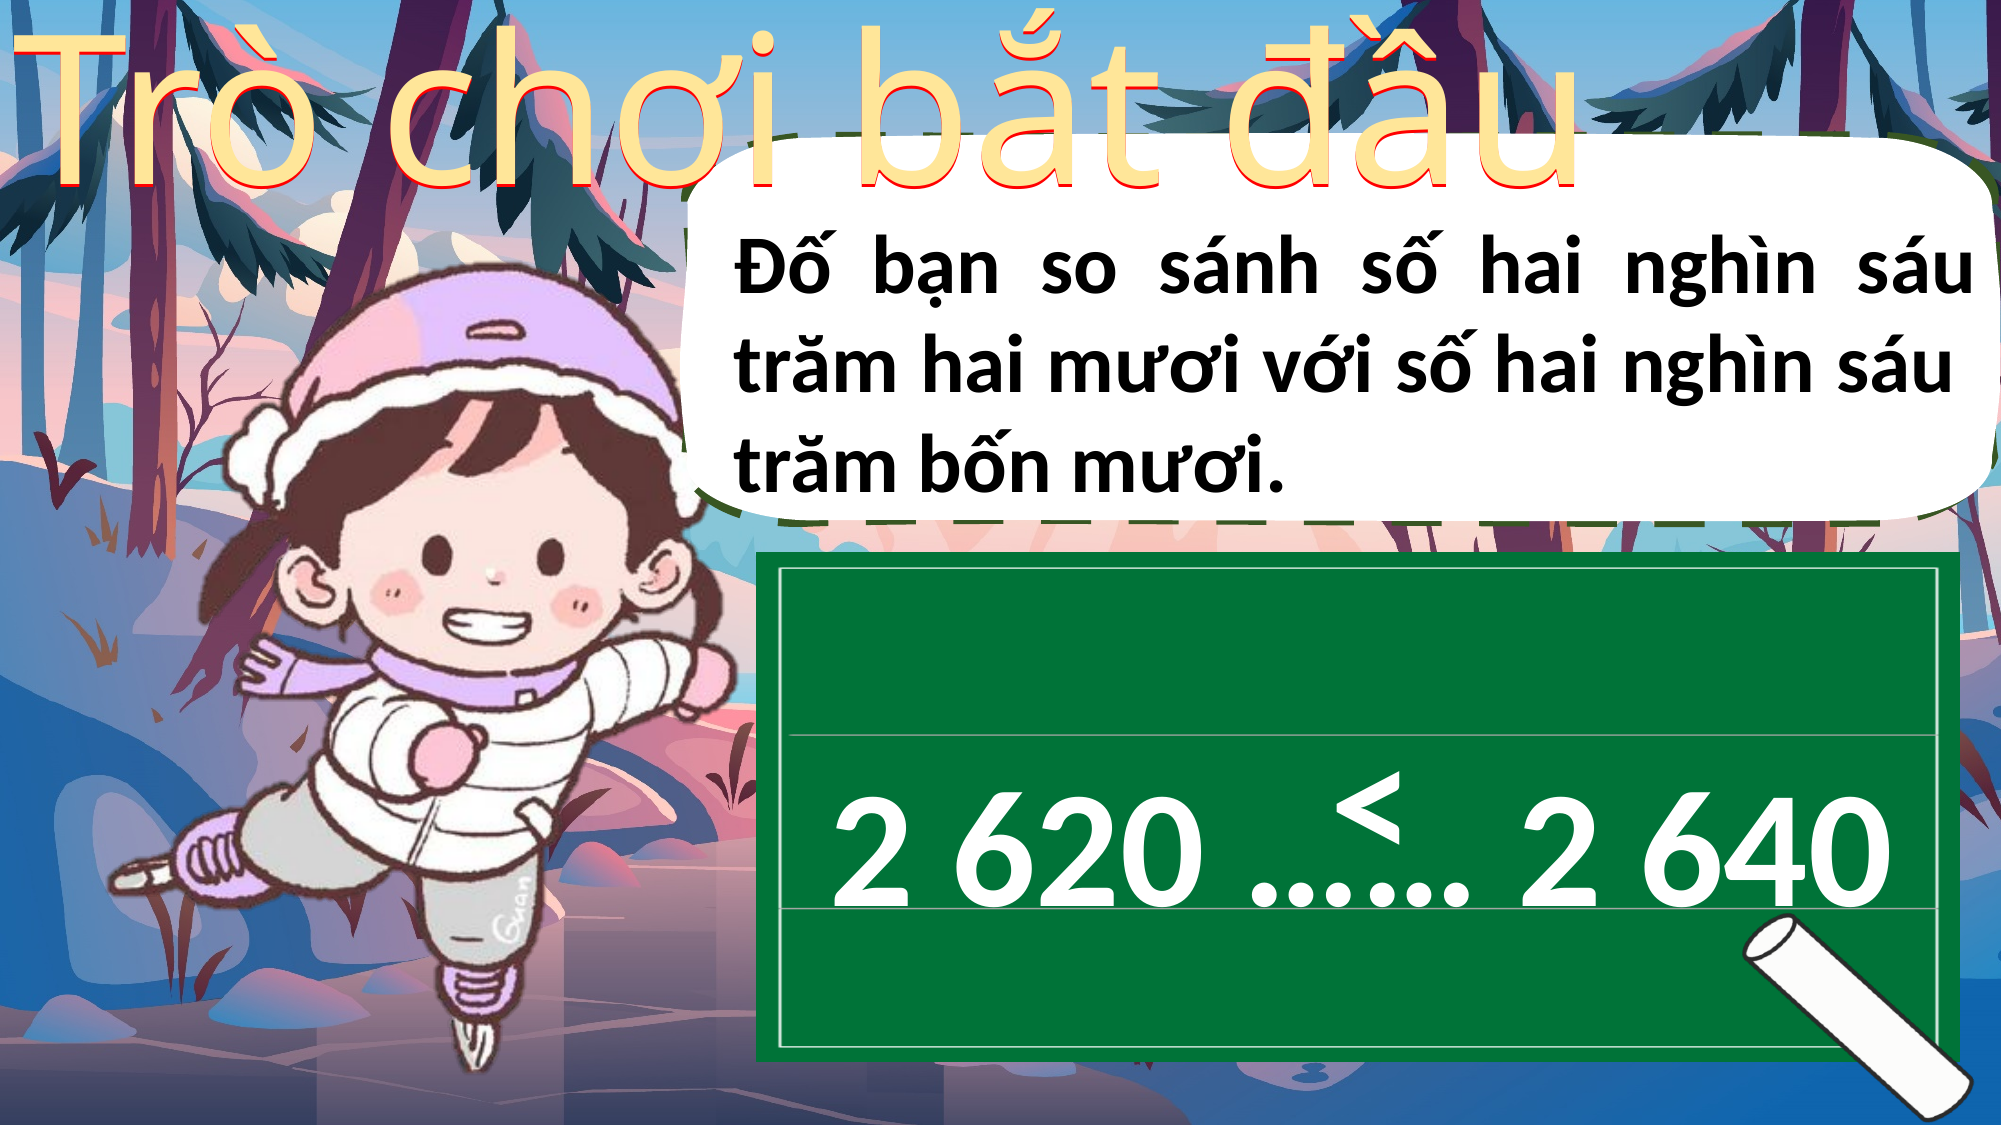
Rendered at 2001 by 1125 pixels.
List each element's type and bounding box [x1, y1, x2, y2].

picture [0, 0, 2001, 1125]
text_box [0, 0, 1830, 266]
text_box [687, 137, 1992, 521]
